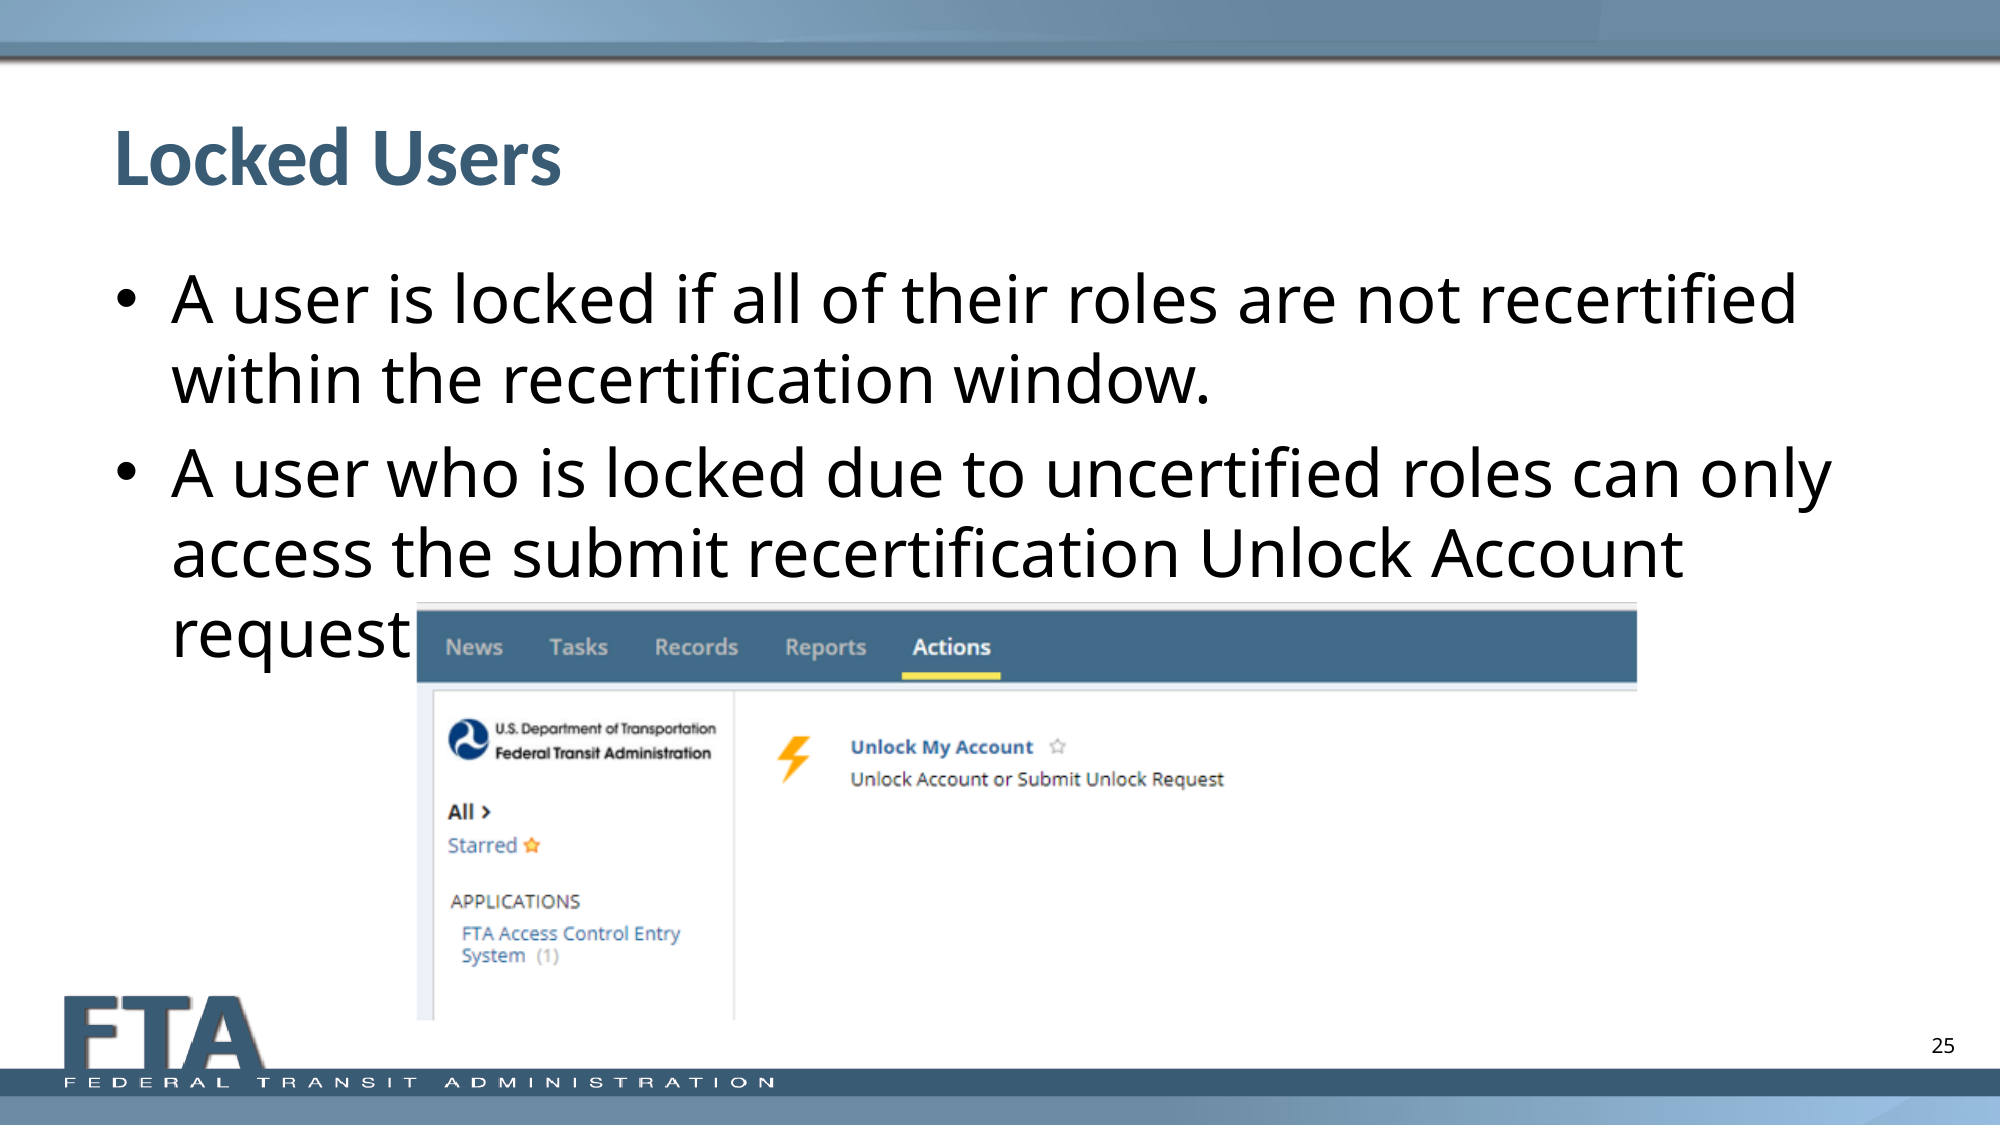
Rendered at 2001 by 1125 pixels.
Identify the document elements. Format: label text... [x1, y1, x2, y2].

list A user is locked if all of their roles are not recertified within the recertification window. A user who is locked due to uncertified roles can only access the submit recertification Unlock Account request From Action. [99, 249, 1924, 980]
title Locked Users [99, 71, 1901, 233]
picture [0, 602, 2000, 1125]
picture [0, 0, 2000, 75]
